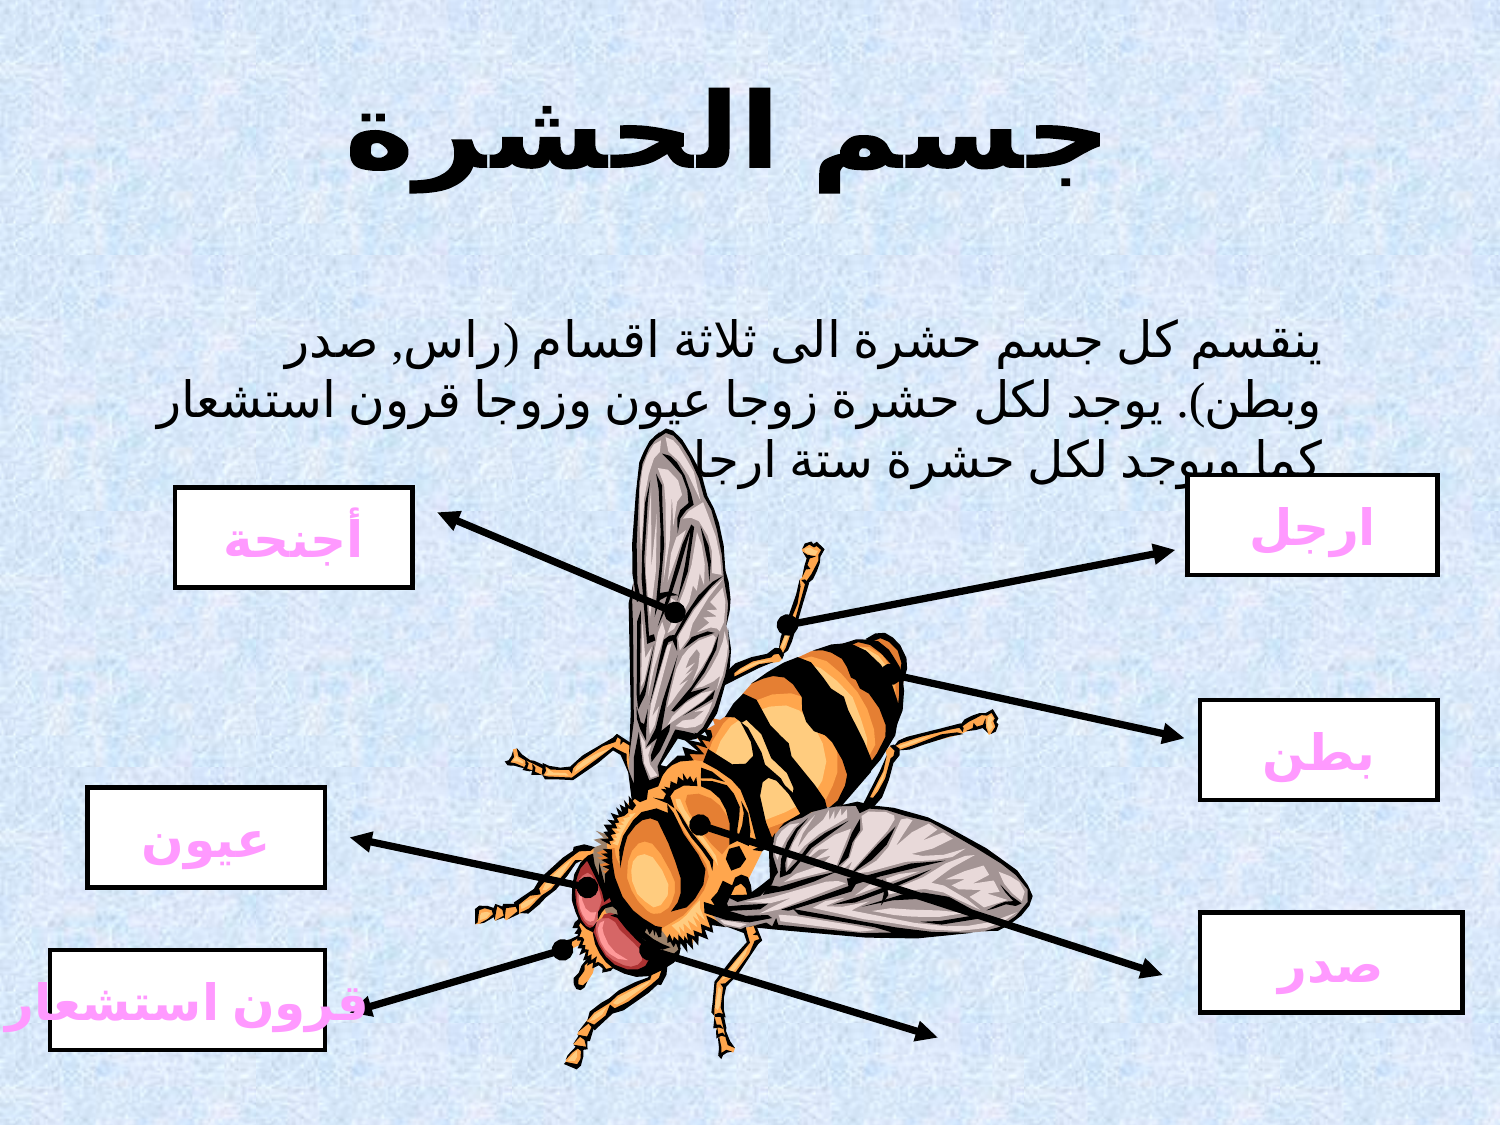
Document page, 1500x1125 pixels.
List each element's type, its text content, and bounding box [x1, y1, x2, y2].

text_box [349, 977, 469, 1015]
text_box قرون استشعار [50, 950, 325, 1050]
text_box [1041, 546, 1175, 577]
text_box بطن [1199, 699, 1438, 800]
text_box [1041, 935, 1163, 978]
text_box [1041, 706, 1185, 742]
text_box ارجل [1187, 474, 1438, 575]
text_box [349, 833, 469, 863]
text_box [437, 511, 469, 526]
text_box صدر [1200, 912, 1463, 1013]
picture [0, 0, 1500, 1125]
text_box عيون [87, 787, 325, 888]
text_box أجنحة [174, 487, 413, 588]
text_box ينقسم كل جسم حشرة الى ثلاثة اقسام (راس, صدر وبطن). يوجد لكل حشرة زوجا عيون وزوجا قرون استشعار كما ويوجد لكل حشرة ستة ارجل. [112, 299, 1338, 750]
